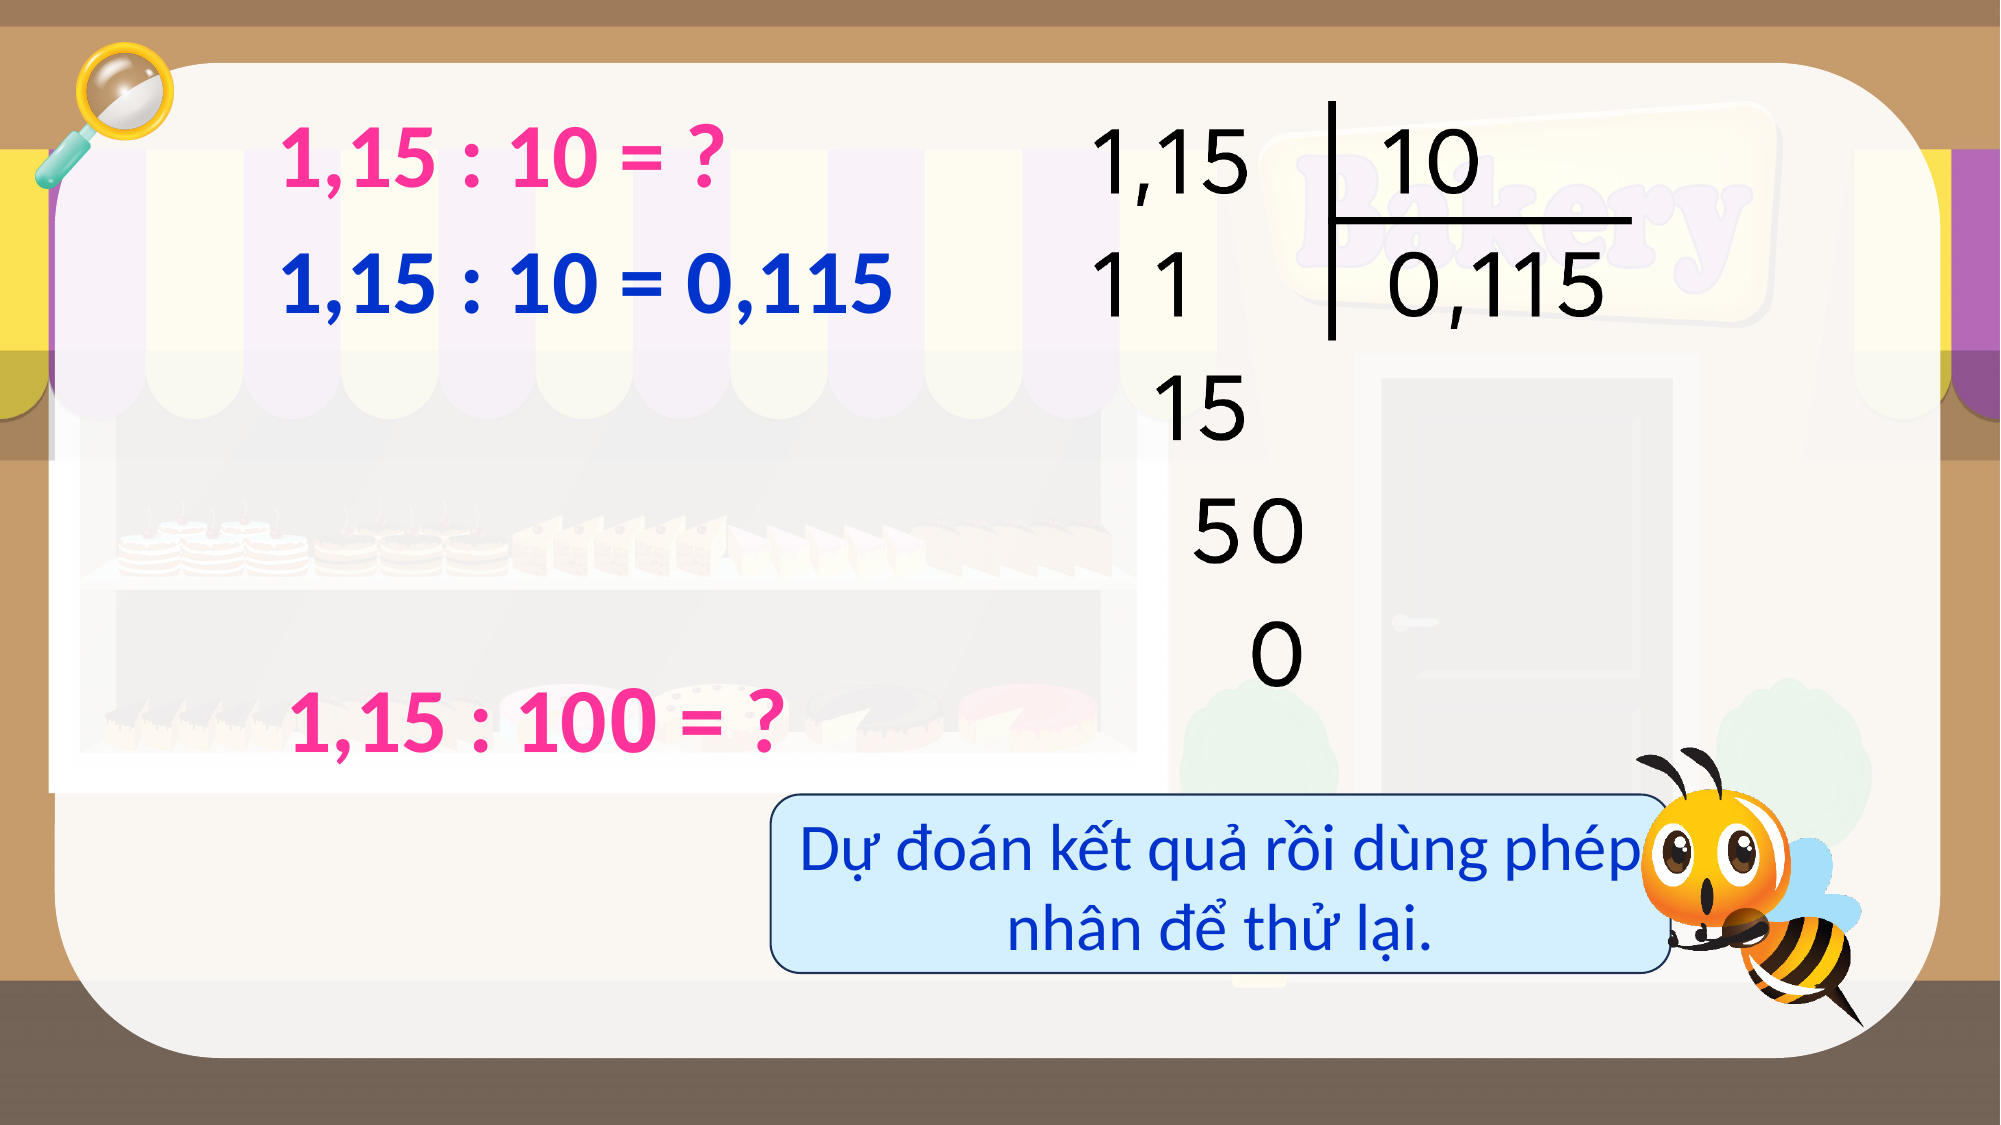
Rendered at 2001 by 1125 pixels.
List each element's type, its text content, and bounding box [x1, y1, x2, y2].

text_box [53, 61, 1942, 1060]
text_box 1,15 : 10 = ? [261, 88, 850, 214]
text_box 1,15 : 100 = ? [270, 652, 908, 778]
picture [0, 0, 2000, 1125]
text_box 1,15 : 10 = 0,115 [261, 214, 1035, 340]
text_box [770, 735, 1864, 1079]
